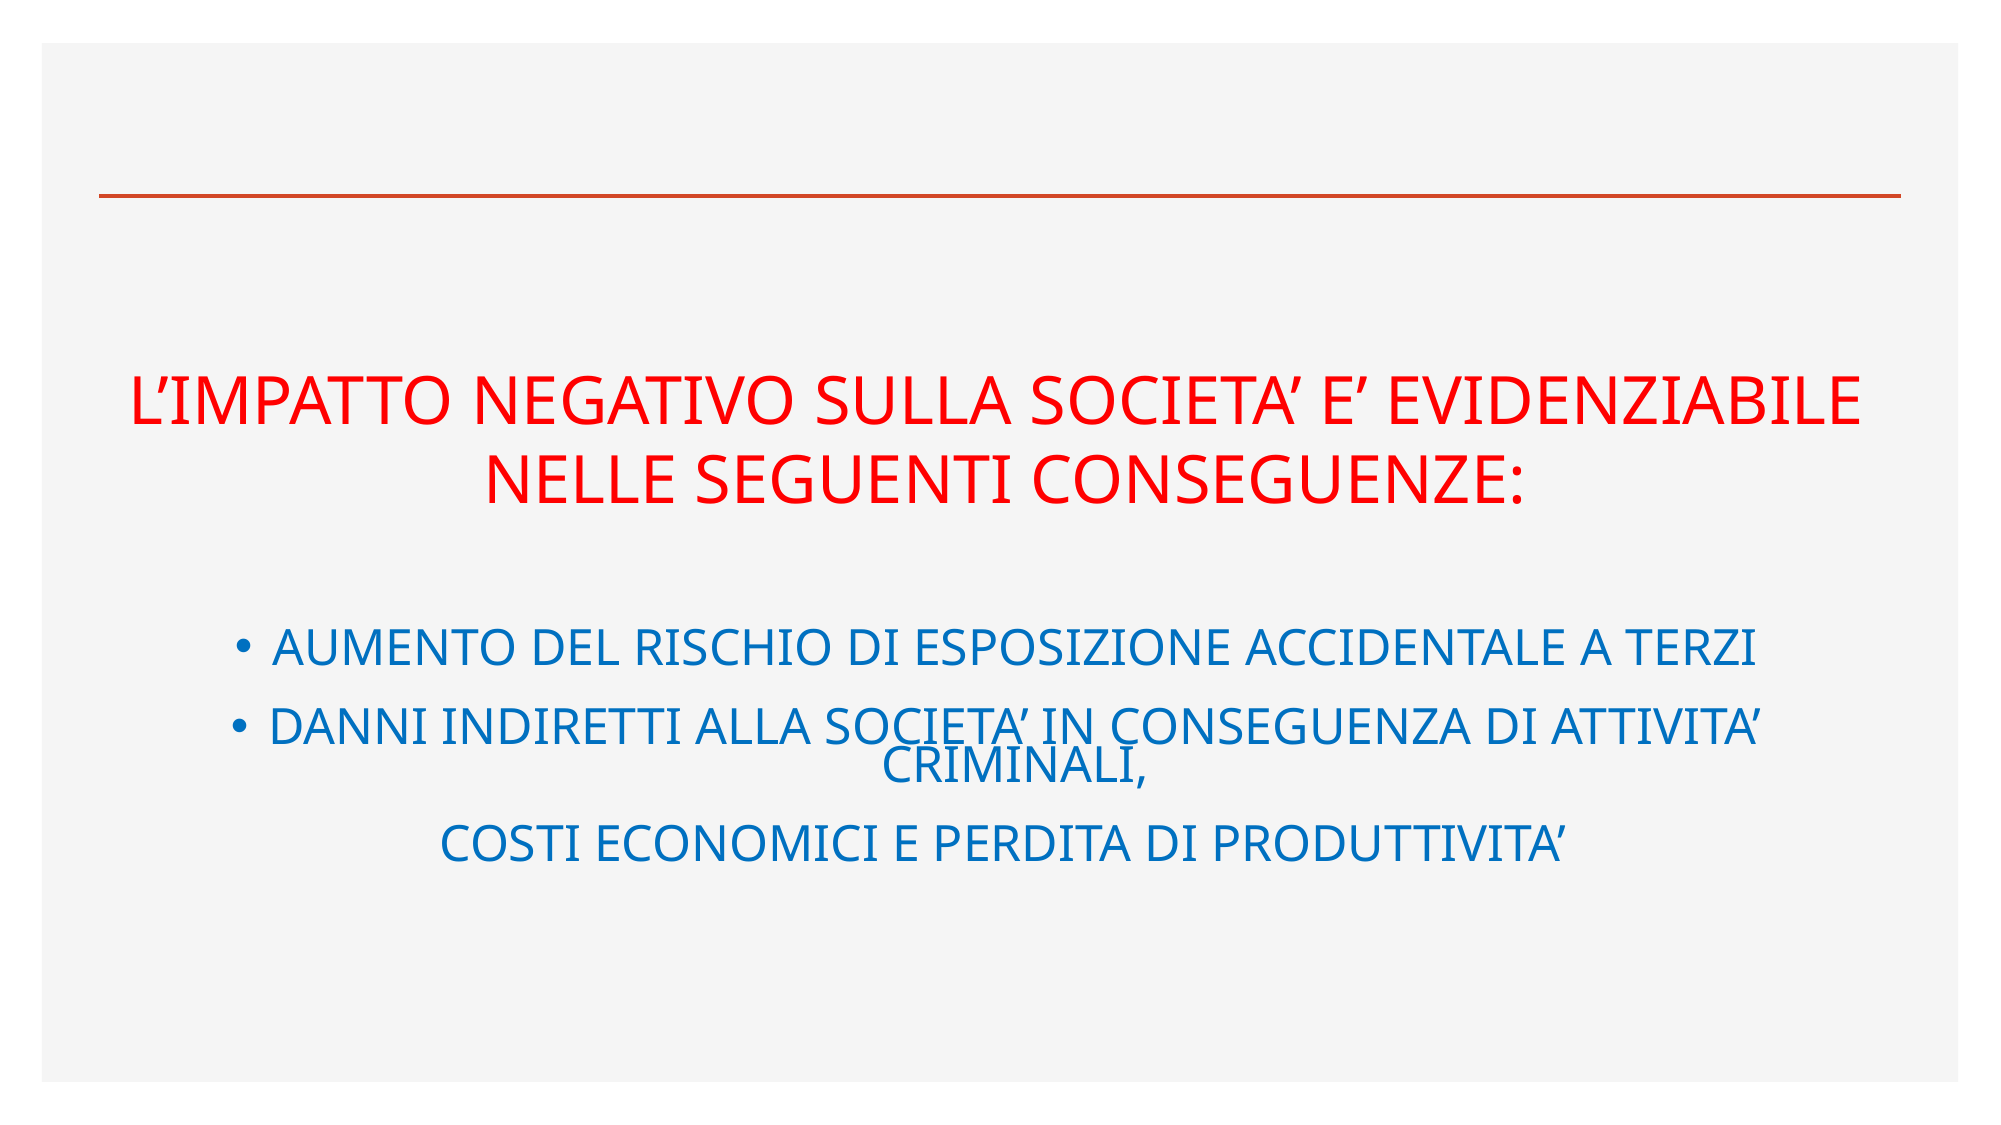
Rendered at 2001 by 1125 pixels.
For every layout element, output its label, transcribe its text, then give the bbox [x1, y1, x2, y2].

list L’IMPATTO NEGATIVO SULLA SOCIETA’ E’ EVIDENZIABILE NELLE SEGUENTI CONSEGUENZE: AUMENTO DEL RISCHIO DI ESPOSIZIONE ACCIDENTALE A TERZI DANNI INDIRETTI ALLA SOCIETA’ IN CONSEGUENZA DI ATTIVITA’ CRIMINALI, COSTI ECONOMICI E PERDITA DI PRODUTTIVITA’ [88, 234, 1905, 1050]
